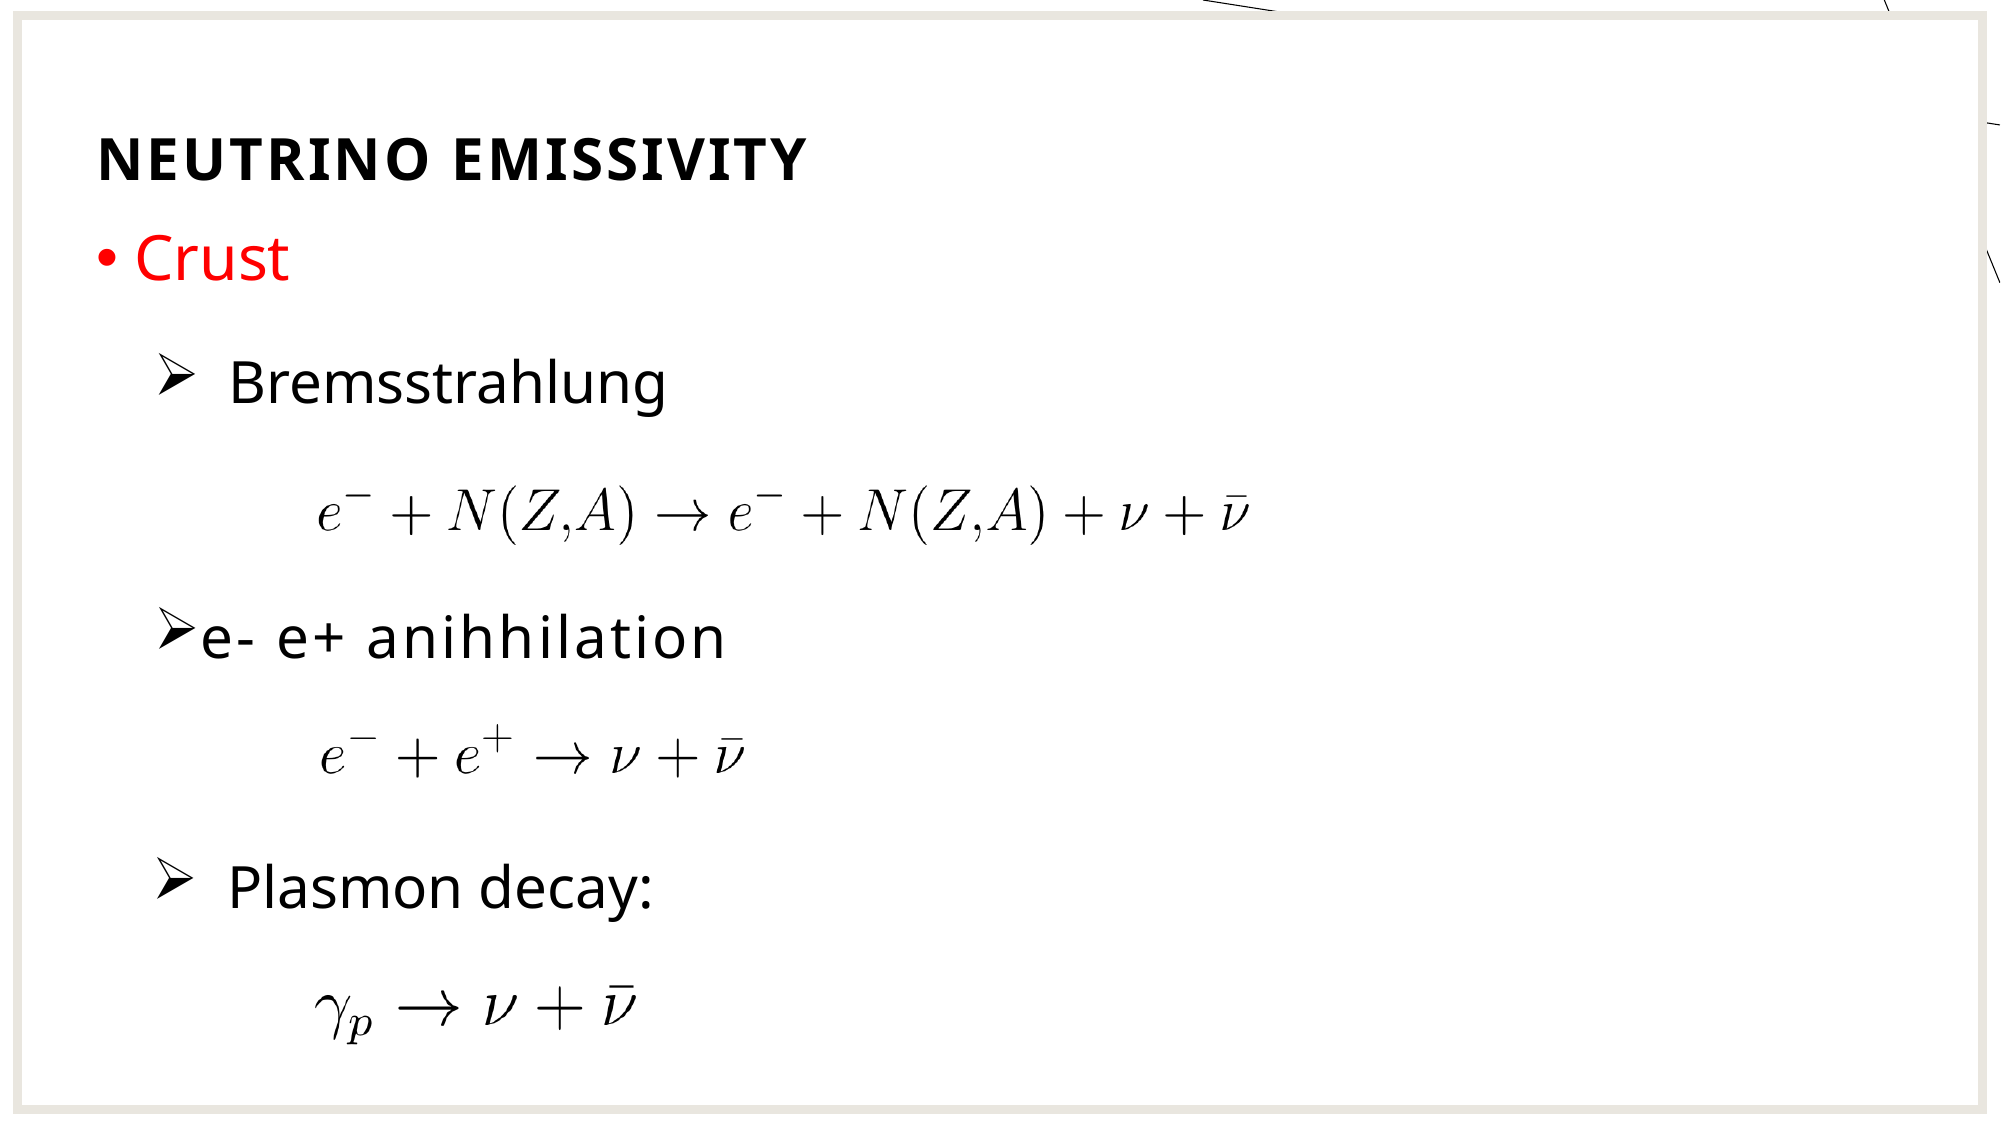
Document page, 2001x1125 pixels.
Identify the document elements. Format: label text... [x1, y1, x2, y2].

text_box e- e+ anihhilation [139, 600, 1865, 682]
text_box Crust [81, 270, 1261, 331]
picture [298, 472, 1261, 551]
picture [298, 971, 643, 1052]
text_box Plasmon decay: [137, 850, 1863, 932]
text_box [16, 15, 1984, 1110]
picture [305, 717, 756, 796]
text_box Bremsstrahlung [138, 345, 1864, 427]
title Neutrino Emissivity [81, 52, 1807, 270]
